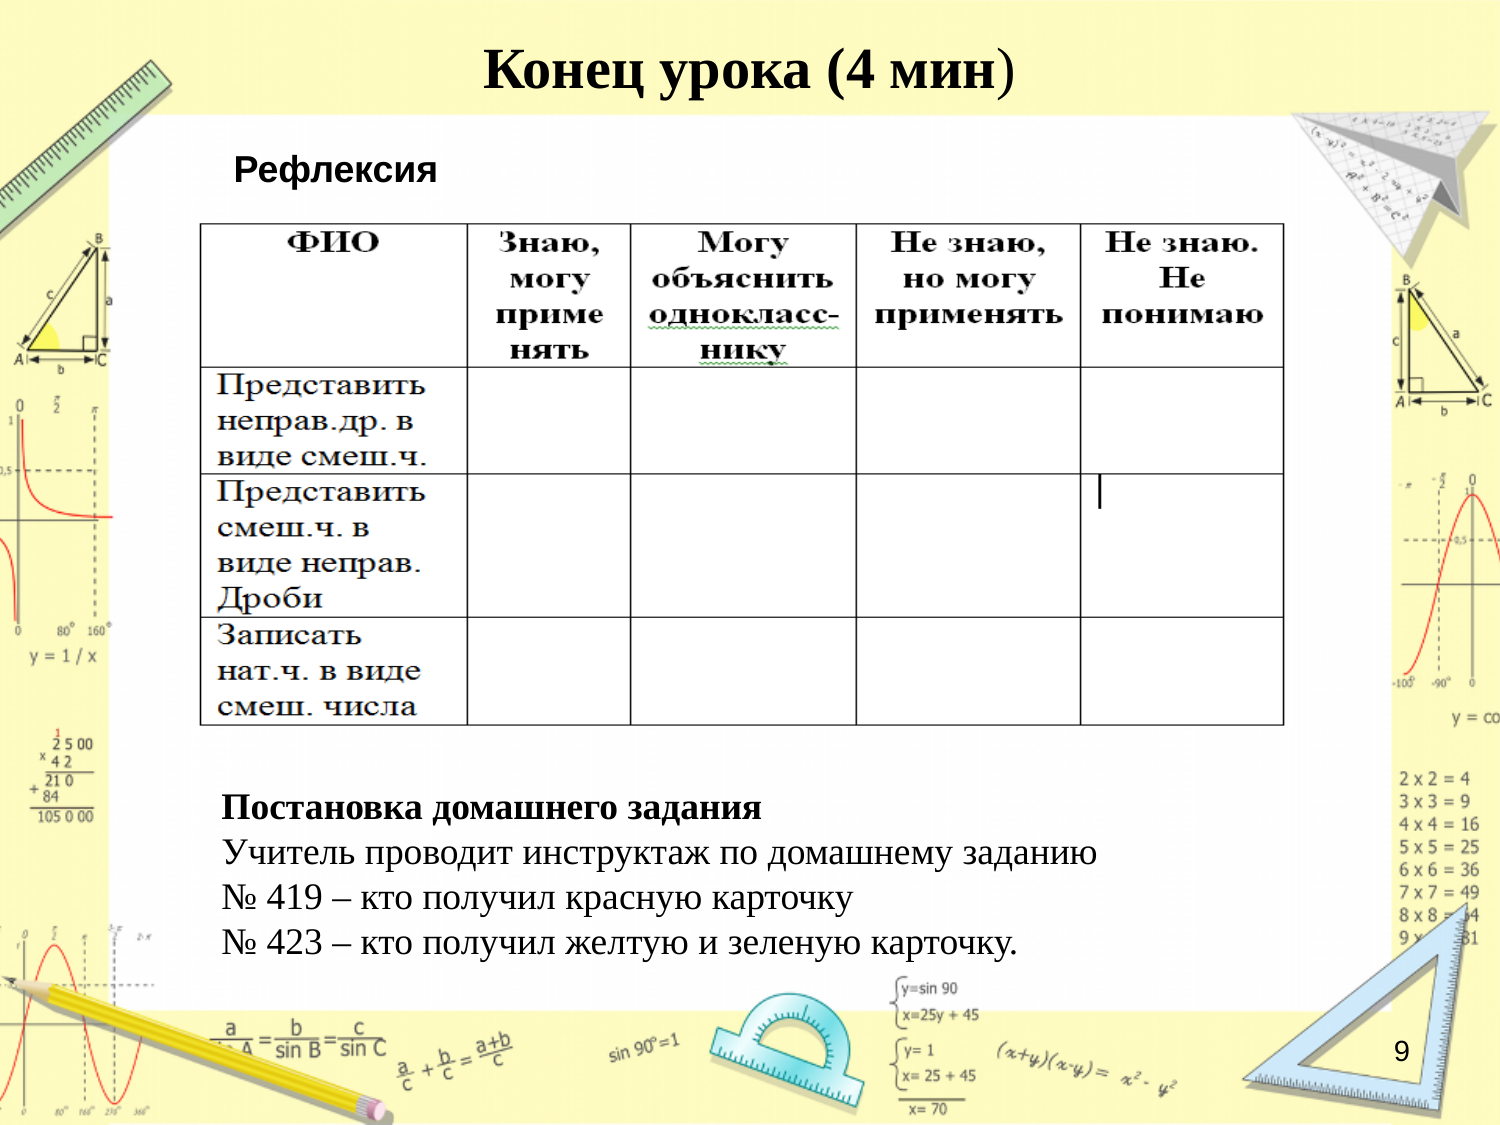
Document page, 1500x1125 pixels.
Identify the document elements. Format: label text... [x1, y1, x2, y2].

text_box Рефлексия [218, 137, 456, 198]
title Конец урока (4 мин) [75, 19, 1425, 112]
text_box Постановка домашнего задания Учитель проводит инструктаж по домашнему заданию № 419 – кто получил красную карточку № 423 – кто получил желтую и зеленую карточку. [206, 774, 1282, 970]
picture [0, 0, 1500, 1125]
text_box ‹#› [1074, 1024, 1425, 1103]
